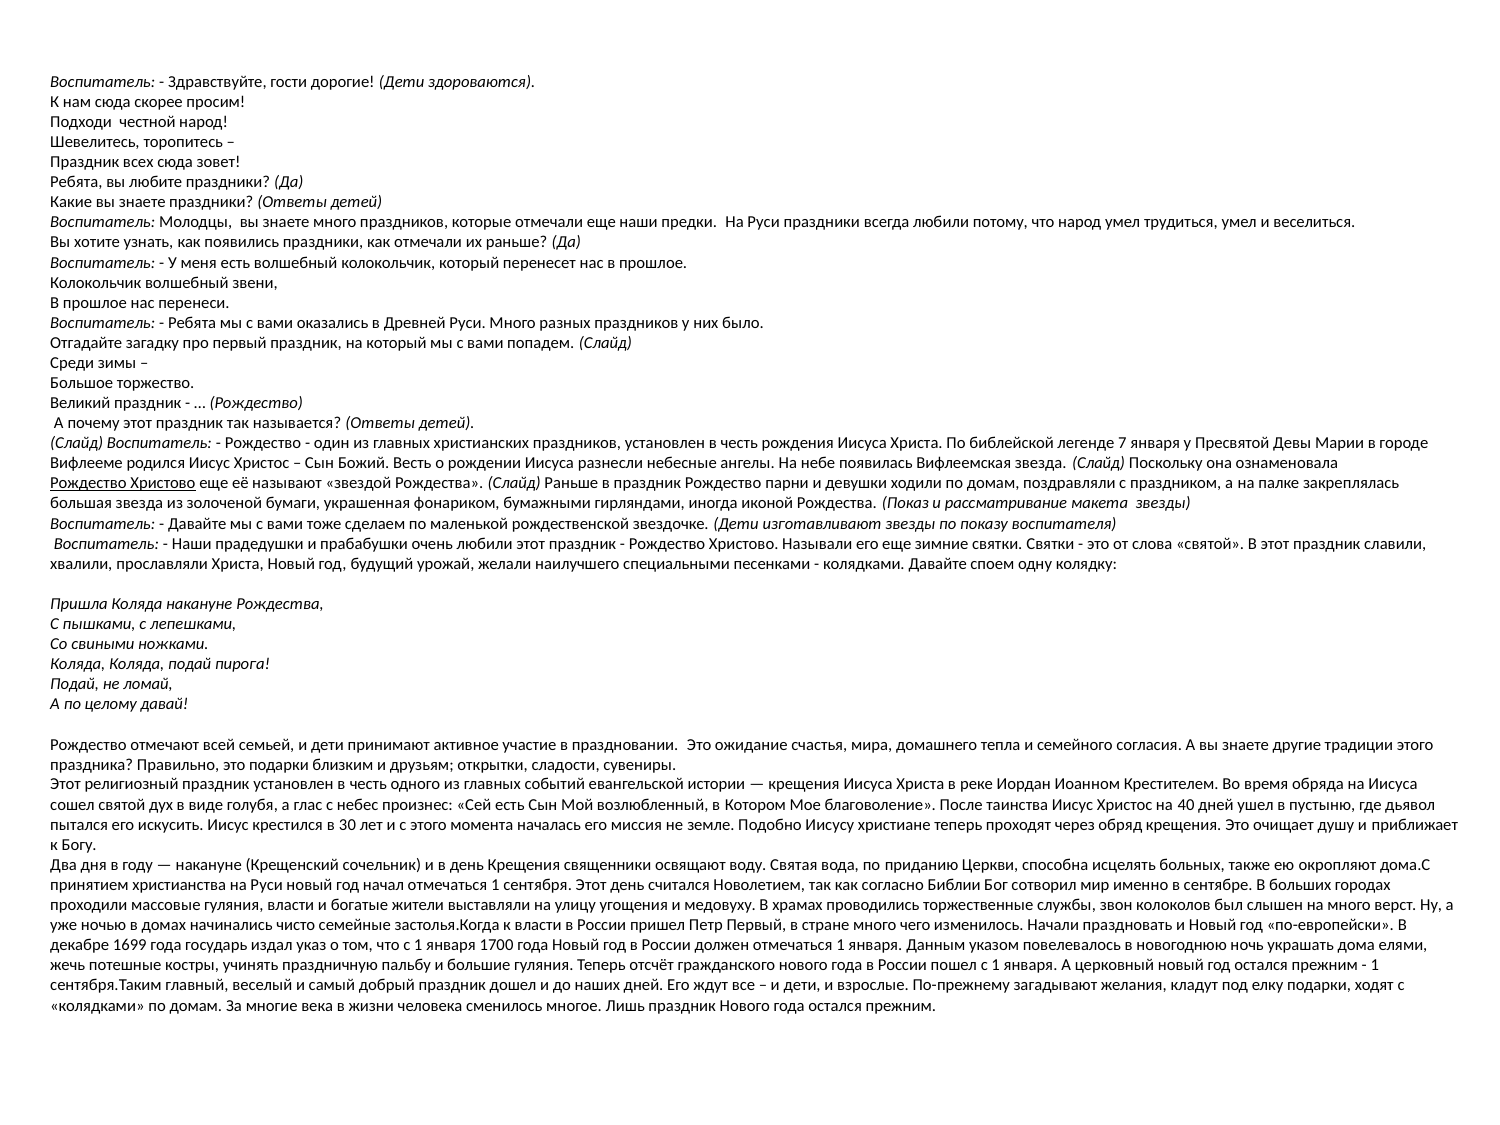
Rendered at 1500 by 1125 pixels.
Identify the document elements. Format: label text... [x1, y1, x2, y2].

title Воспитатель: - Здравствуйте, гости дорогие! (Дети здороваются). К нам сюда скорее просим! Подходи честной народ! Шевелитесь, торопитесь – Праздник всех сюда зовет! Ребята, вы любите праздники? (Да) Какие вы знаете праздники? (Ответы детей) Воспитатель: Молодцы, вы знаете много праздников, которые отмечали еще наши предки. На Руси праздники всегда любили потому, что народ умел трудиться, умел и веселиться. Вы хотите узнать, как появились праздники, как отмечали их раньше? (Да) Воспитатель: - У меня есть волшебный колокольчик, который перенесет нас в прошлое. Колокольчик волшебный звени, В прошлое нас перенеси. Воспитатель: - Ребята мы с вами оказались в Древней Руси. Много разных праздников у них было. Отгадайте загадку про первый праздник, на который мы с вами попадем. (Слайд) Среди зимы – Большое торжество. Великий праздник - … (Рождество) А почему этот праздник так называется? (Ответы детей). (Слайд) Воспитатель: - Рождество - один из главных христианских праздников, установлен в честь рождения Иисуса Христа. По библейской легенде 7 января у Пресвятой Девы Марии в городе Вифлееме родился Иисус Христос – Сын Божий. Весть о рождении Иисуса разнесли небесные ангелы. На небе появилась Вифлеемская звезда. (Слайд) Поскольку она ознаменовала Рождество Христово еще её называют «звездой Рождества». (Слайд) Раньше в праздник Рождество парни и девушки ходили по домам, поздравляли с праздником, а на палке закреплялась большая звезда из золоченой бумаги, украшенная фонариком, бумажными гирляндами, иногда иконой Рождества. (Показ и рассматривание макета звезды) Воспитатель: - Давайте мы с вами тоже сделаем по маленькой рождественской звездочке. (Дети изготавливают звезды по показу воспитателя) Воспитатель: - Наши прадедушки и прабабушки очень любили этот праздник - Рождество Христово. Называли его еще зимние святки. Святки - это от слова «святой». В этот праздник славили, хвалили, прославляли Христа, Новый год, будущий урожай, желали наилучшего специальными песенками - колядками. Давайте споем одну колядку: Пришла Коляда накануне Рождества, С пышками, с лепешками, Со свиными ножками. Коляда, Коляда, подай пирога! Подай, не ломай, А по целому давай! Рождество отмечают всей семьей, и дети принимают активное участие в праздновании. Это ожидание счастья, мира, домашнего тепла и семейного согласия. А вы знаете другие традиции этого праздника? Правильно, это подарки близким и друзьям; открытки, сладости, сувениры. Этот религиозный праздник установлен в честь одного из главных событий евангельской истории — крещения Иисуса Христа в реке Иордан Иоанном Крестителем. Во время обряда на Иисуса сошел святой дух в виде голубя, а глас с небес произнес: «Сей есть Сын Мой возлюбленный, в Котором Мое благоволение». После таинства Иисус Христос на 40 дней ушел в пустыню, где дьявол пытался его искусить. Иисус крестился в 30 лет и с этого момента началась его миссия не земле. Подобно Иисусу христиане теперь проходят через обряд крещения. Это очищает душу и приближает к Богу. Два дня в году — накануне (Крещенский сочельник) и в день Крещения священники освящают воду. Святая вода, по приданию Церкви, способна исцелять больных, также ею окропляют дома.С принятием христианства на Руси новый год начал отмечаться 1 сентября. Этот день считался Новолетием, так как согласно Библии Бог сотворил мир именно в сентябре. В больших городах проходили массовые гуляния, власти и богатые жители выставляли на улицу угощения и медовуху. В храмах проводились торжественные службы, звон колоколов был слышен на много верст. Ну, а уже ночью в домах начинались чисто семейные застолья.Когда к власти в России пришел Петр Первый, в стране много чего изменилось. Начали праздновать и Новый год «по-европейски». В декабре 1699 года государь издал указ о том, что с 1 января 1700 года Новый год в России должен отмечаться 1 января. Данным указом повелевалось в новогоднюю ночь украшать дома елями, жечь потешные костры, учинять праздничную пальбу и большие гуляния. Теперь отсчёт гражданского нового года в России пошел с 1 января. А церковный новый год остался прежним - 1 сентября.Таким главный, веселый и самый добрый праздник дошел и до наших дней. Его ждут все – и дети, и взрослые. По-прежнему загадывают желания, кладут под елку подарки, ходят с «колядками» по домам. За многие века в жизни человека сменилось многое. Лишь праздник Нового года остался прежним. [35, 0, 1477, 1125]
